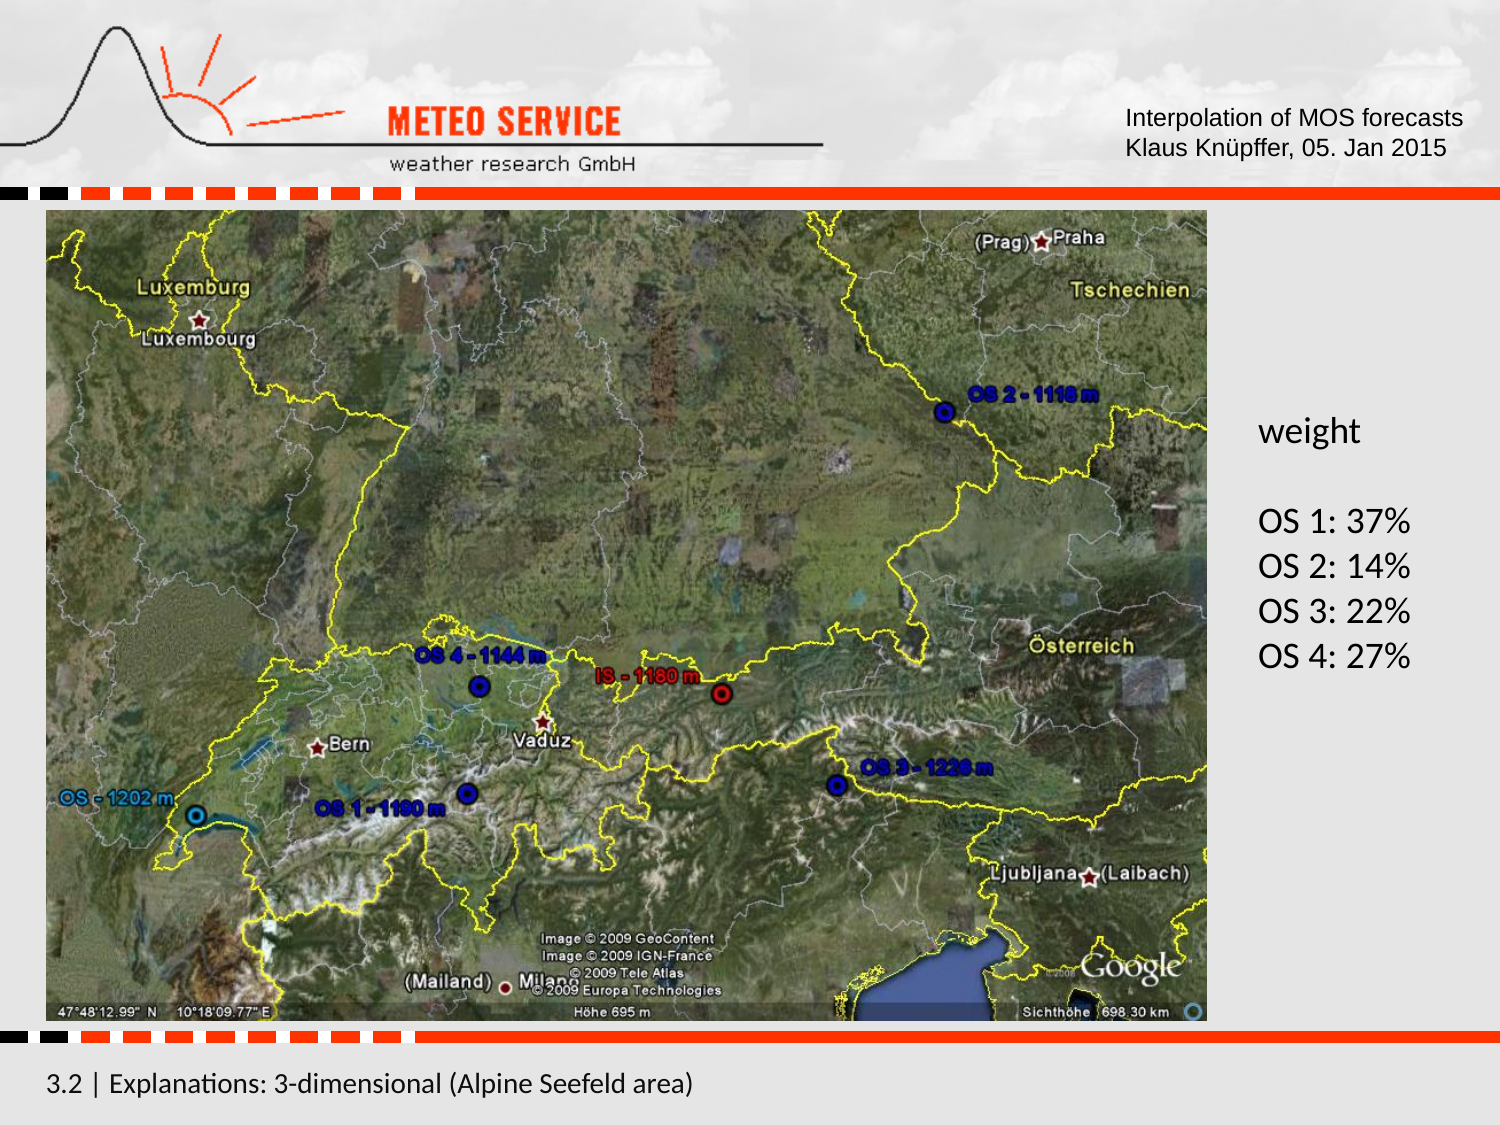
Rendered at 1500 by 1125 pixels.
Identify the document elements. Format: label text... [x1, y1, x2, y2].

text_box weight OS 1: 37% OS 2: 14% OS 3: 22% OS 4: 27% [1243, 398, 1426, 684]
picture [0, 1030, 1500, 1044]
picture [46, 210, 1208, 1021]
picture [0, 0, 1500, 200]
text_box 3.2 | Explanations: 3-dimensional (Alpine Seefeld area) [31, 1057, 710, 1107]
